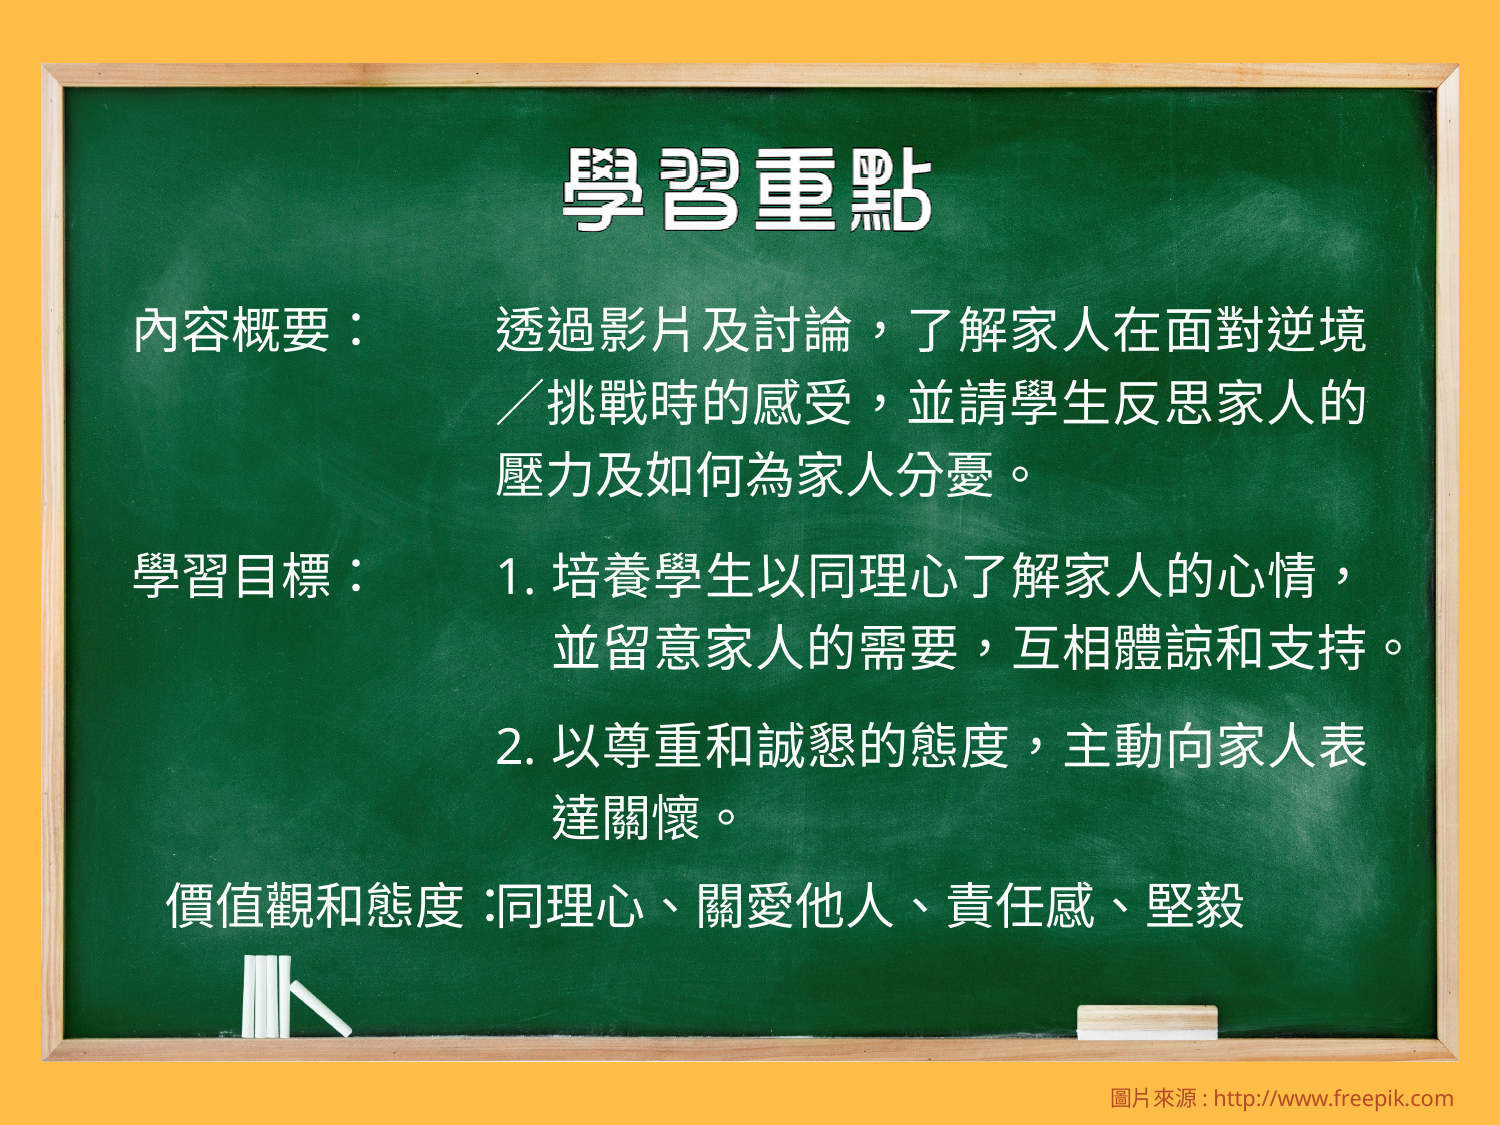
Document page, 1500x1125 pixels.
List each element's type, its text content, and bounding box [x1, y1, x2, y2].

picture [41, 63, 1459, 1062]
table_cell 價值觀和態度： [116, 859, 480, 1004]
table_header 透過影片及討論，了解家人在面對逆境／挑戰時的感受，並請學生反思家人的壓力及如何為家人分憂。 [480, 283, 1384, 529]
table_cell 學習目標： [116, 529, 480, 859]
text_box 圖片來源: http://www.freepik.com [1081, 1075, 1470, 1120]
table_header 內容概要： [116, 283, 480, 529]
table_cell 同理心、關愛他人、責任感、堅毅 [480, 859, 1384, 1004]
table_cell 培養學生以同理心了解家人的心情，並留意家人的需要，互相體諒和支持。 以尊重和誠懇的態度，主動向家人表達關懷。 [480, 529, 1384, 859]
